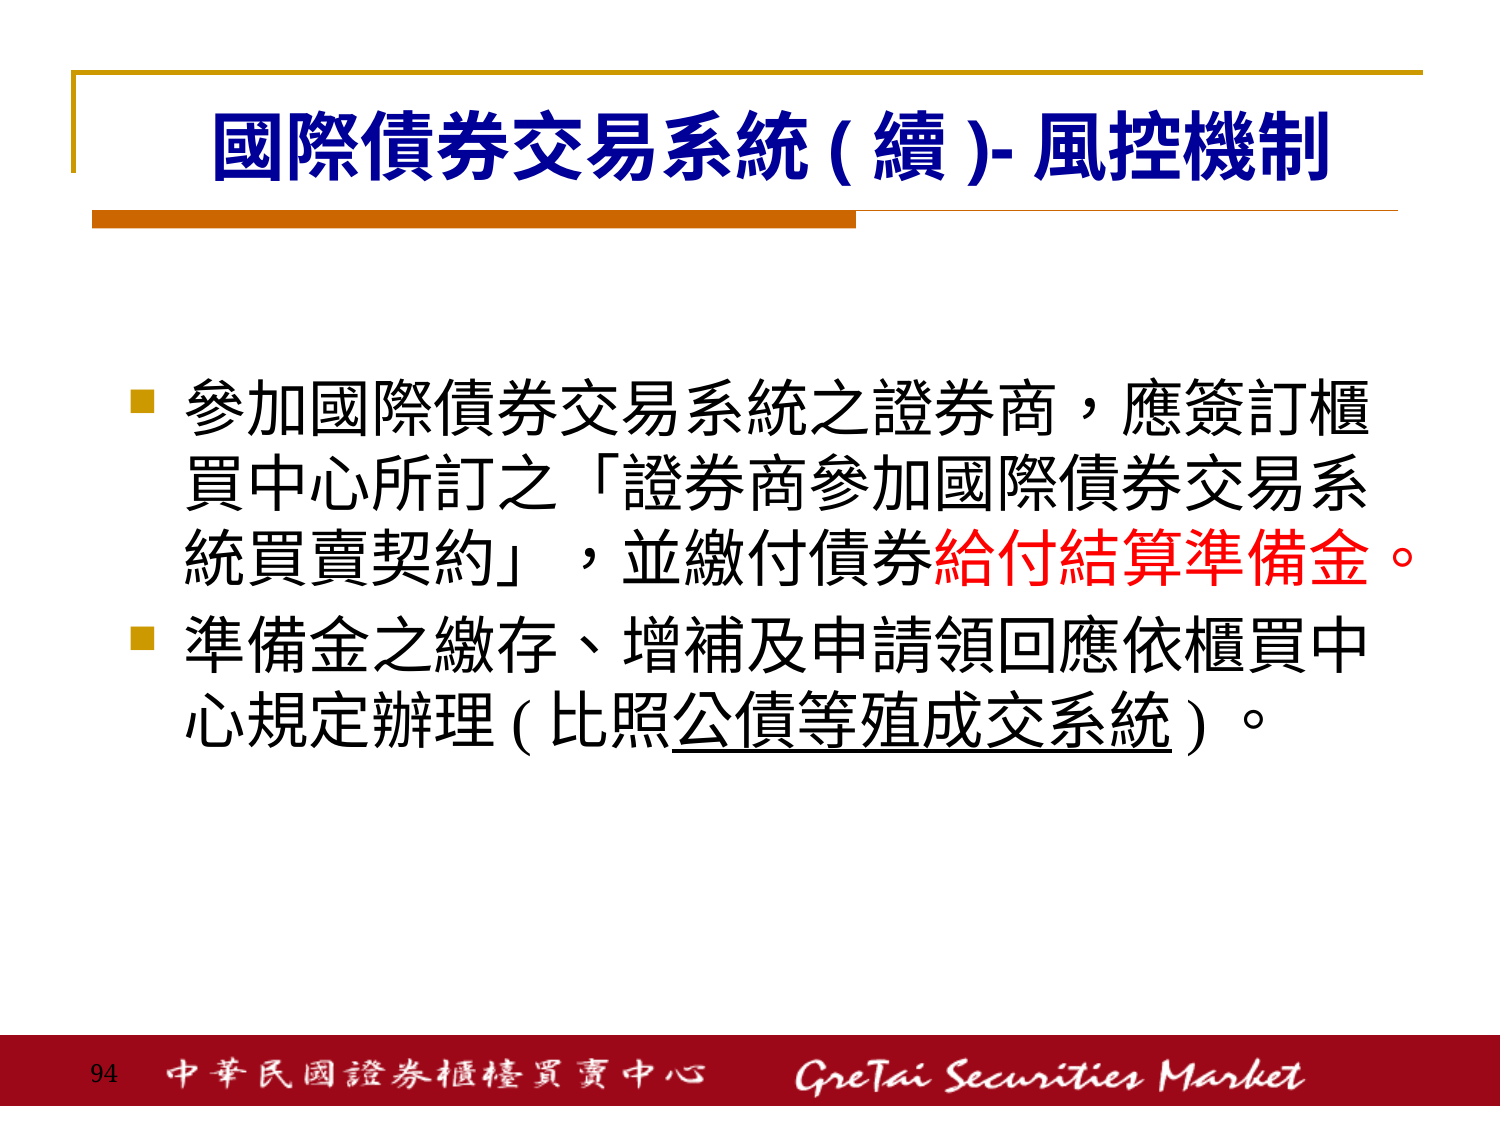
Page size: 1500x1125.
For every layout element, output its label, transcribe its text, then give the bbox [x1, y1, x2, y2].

list 參加國際債券交易系統之證券商，應簽訂櫃買中心所訂之「證券商參加國際債券交易系統買賣契約」，並繳付債券給付結算準備金。 準備金之繳存、增補及申請領回應依櫃買中心規定辦理(比照公債等殖成交系統)。 [111, 361, 1436, 859]
text_box [92, 210, 1398, 229]
picture [0, 1035, 1500, 1106]
title 國際債券交易系統(續)-風控機制 [96, 91, 1448, 221]
slide_number 93 [74, 1023, 426, 1100]
